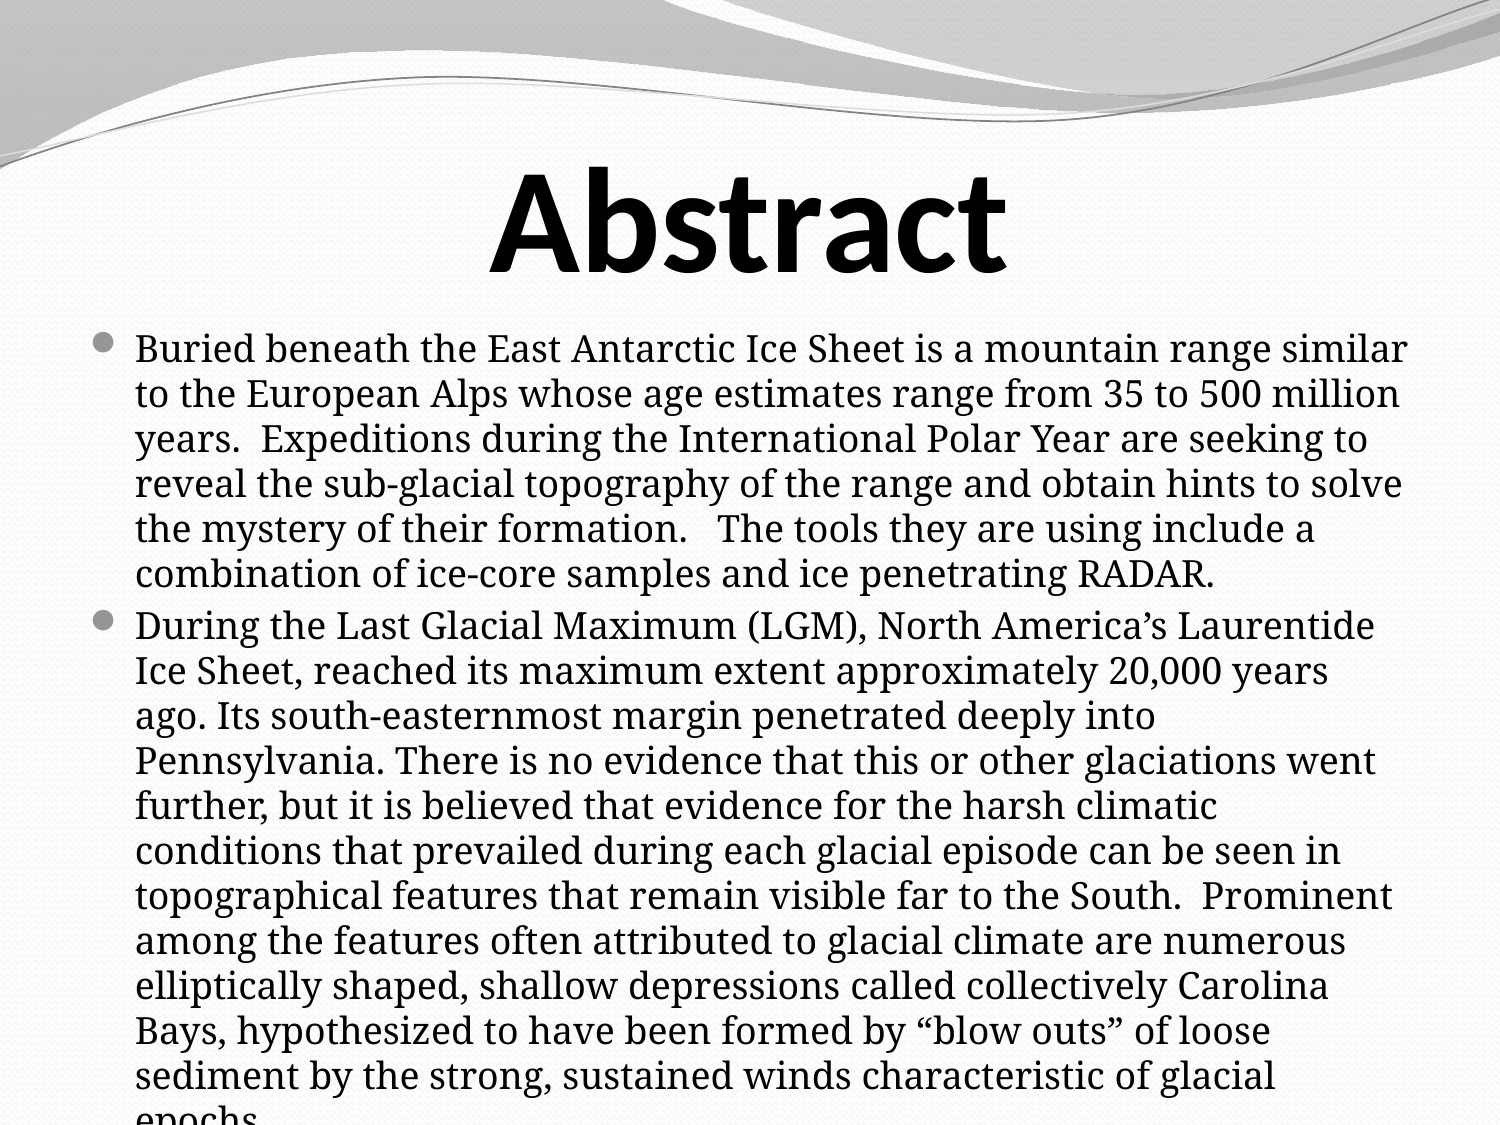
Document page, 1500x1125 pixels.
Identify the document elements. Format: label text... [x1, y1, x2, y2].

list Buried beneath the East Antarctic Ice Sheet is a mountain range similar to the European Alps whose age estimates range from 35 to 500 million years. Expeditions during the International Polar Year are seeking to reveal the sub-glacial topography of the range and obtain hints to solve the mystery of their formation. The tools they are using include a combination of ice-core samples and ice penetrating RADAR. During the Last Glacial Maximum (LGM), North America’s Laurentide Ice Sheet, reached its maximum extent approximately 20,000 years ago. Its south-easternmost margin penetrated deeply into Pennsylvania. There is no evidence that this or other glaciations went further, but it is believed that evidence for the harsh climatic conditions that prevailed during each glacial episode can be seen in topographical features that remain visible far to the South. Prominent among the features often attributed to glacial climate are numerous elliptically shaped, shallow depressions called collectively Carolina Bays, hypothesized to have been formed by “blow outs” of loose sediment by the strong, sustained winds characteristic of glacial epochs. [75, 317, 1425, 1038]
title Abstract [75, 115, 1425, 303]
